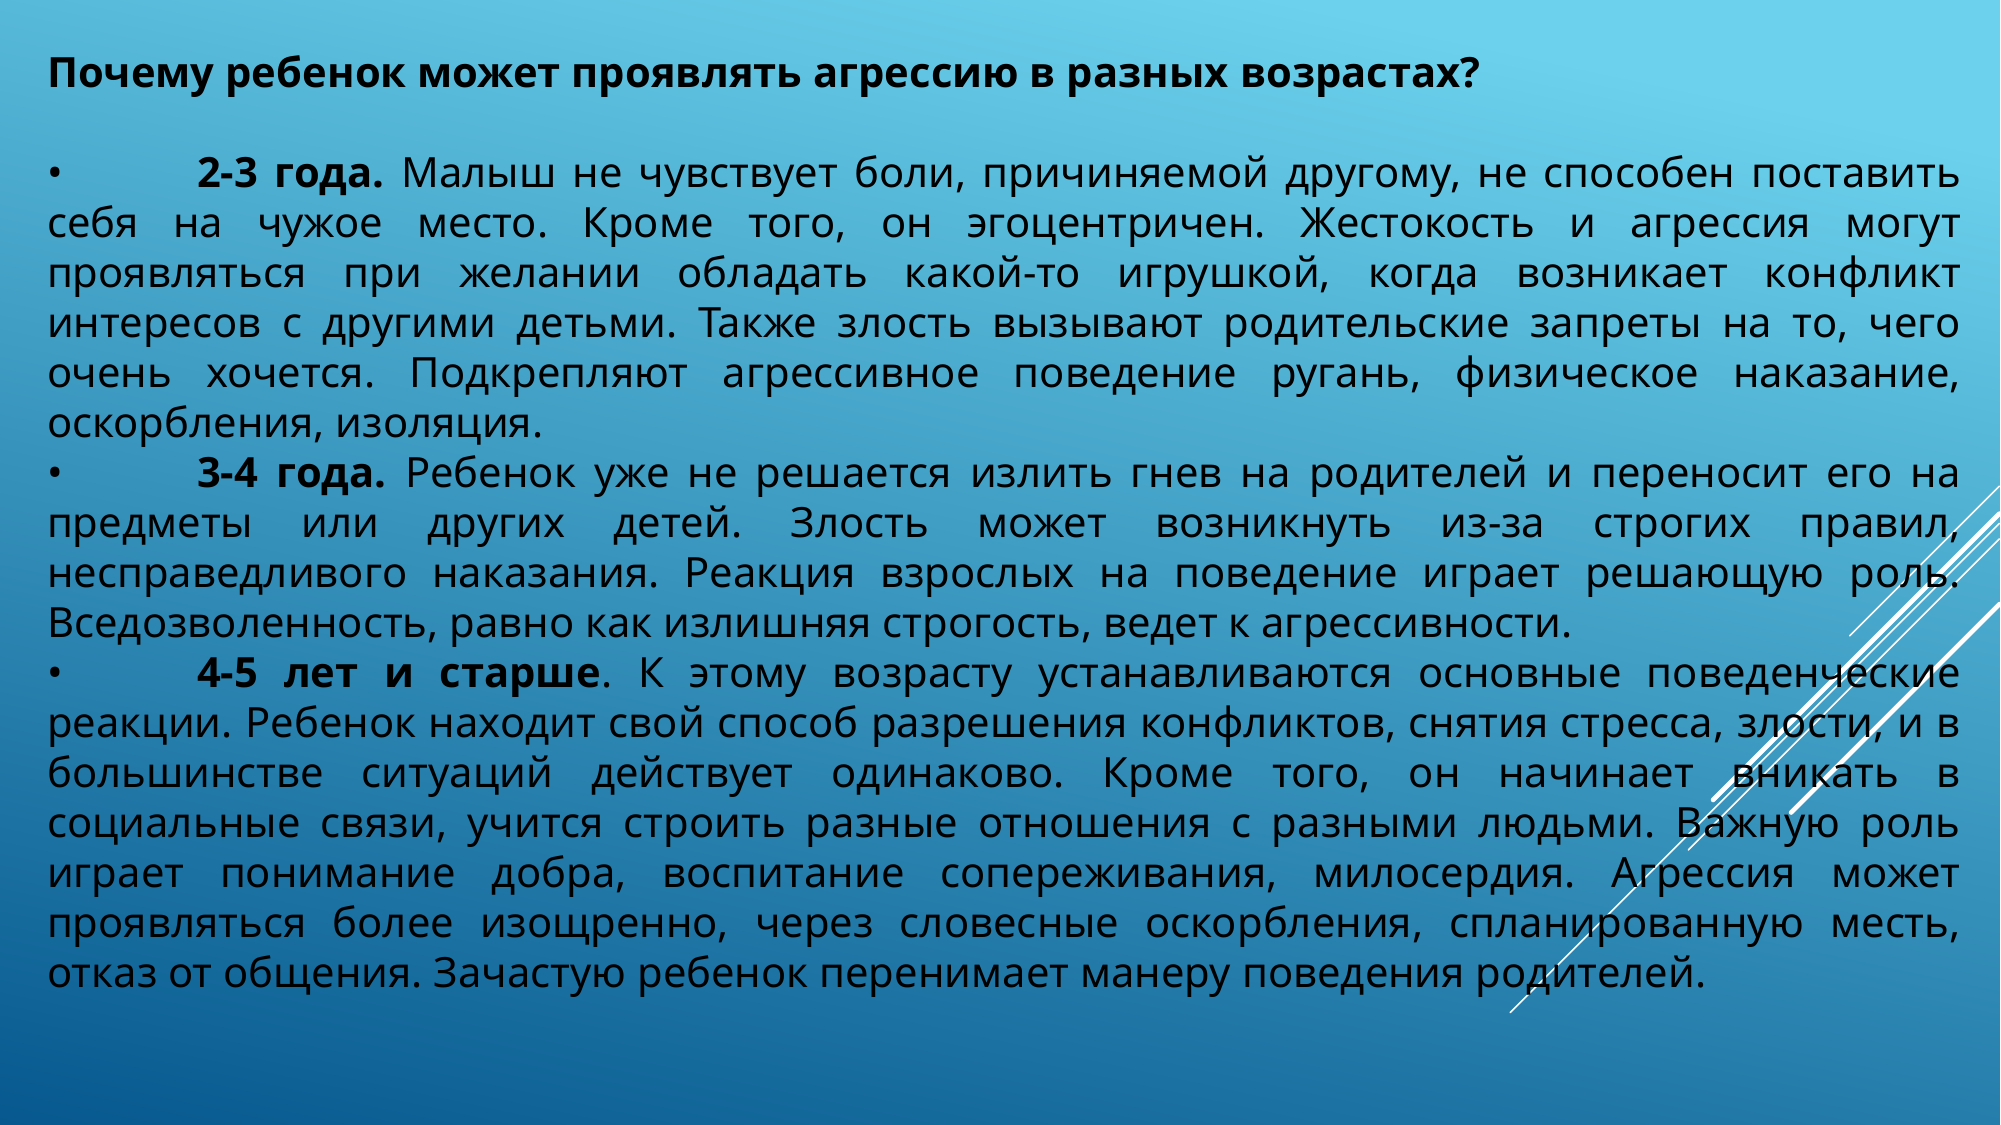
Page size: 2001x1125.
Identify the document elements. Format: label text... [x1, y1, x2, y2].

text_box Почему ребенок может проявлять агрессию в разных возрастах? • 2-3 года. Малыш не чувствует боли, причиняемой другому, не способен поставить себя на чужое место. Кроме того, он эгоцентричен. Жестокость и агрессия могут проявляться при желании обладать какой-то игрушкой, когда возникает конфликт интересов с другими детьми. Также злость вызывают родительские запреты на то, чего очень хочется. Подкрепляют агрессивное поведение ругань, физическое наказание, оскорбления, изоляция. • 3-4 года. Ребенок уже не решается излить гнев на родителей и переносит его на предметы или других детей. Злость может возникнуть из-за строгих правил, несправедливого наказания. Реакция взрослых на поведение играет решающую роль. Вседозволенность, равно как излишняя строгость, ведет к агрессивности. • 4-5 лет и старше. К этому возрасту устанавливаются основные поведенческие реакции. Ребенок находит свой способ разрешения конфликтов, снятия стресса, злости, и в большинстве ситуаций действует одинаково. Кроме того, он начинает вникать в социальные связи, учится строить разные отношения с разными людьми. Важную роль играет понимание добра, воспитание сопереживания, милосердия. Агрессия может проявляться более изощренно, через словесные оскорбления, спланированную месть, отказ от общения. Зачастую ребенок перенимает манеру поведения родителей. [32, 38, 1977, 1004]
